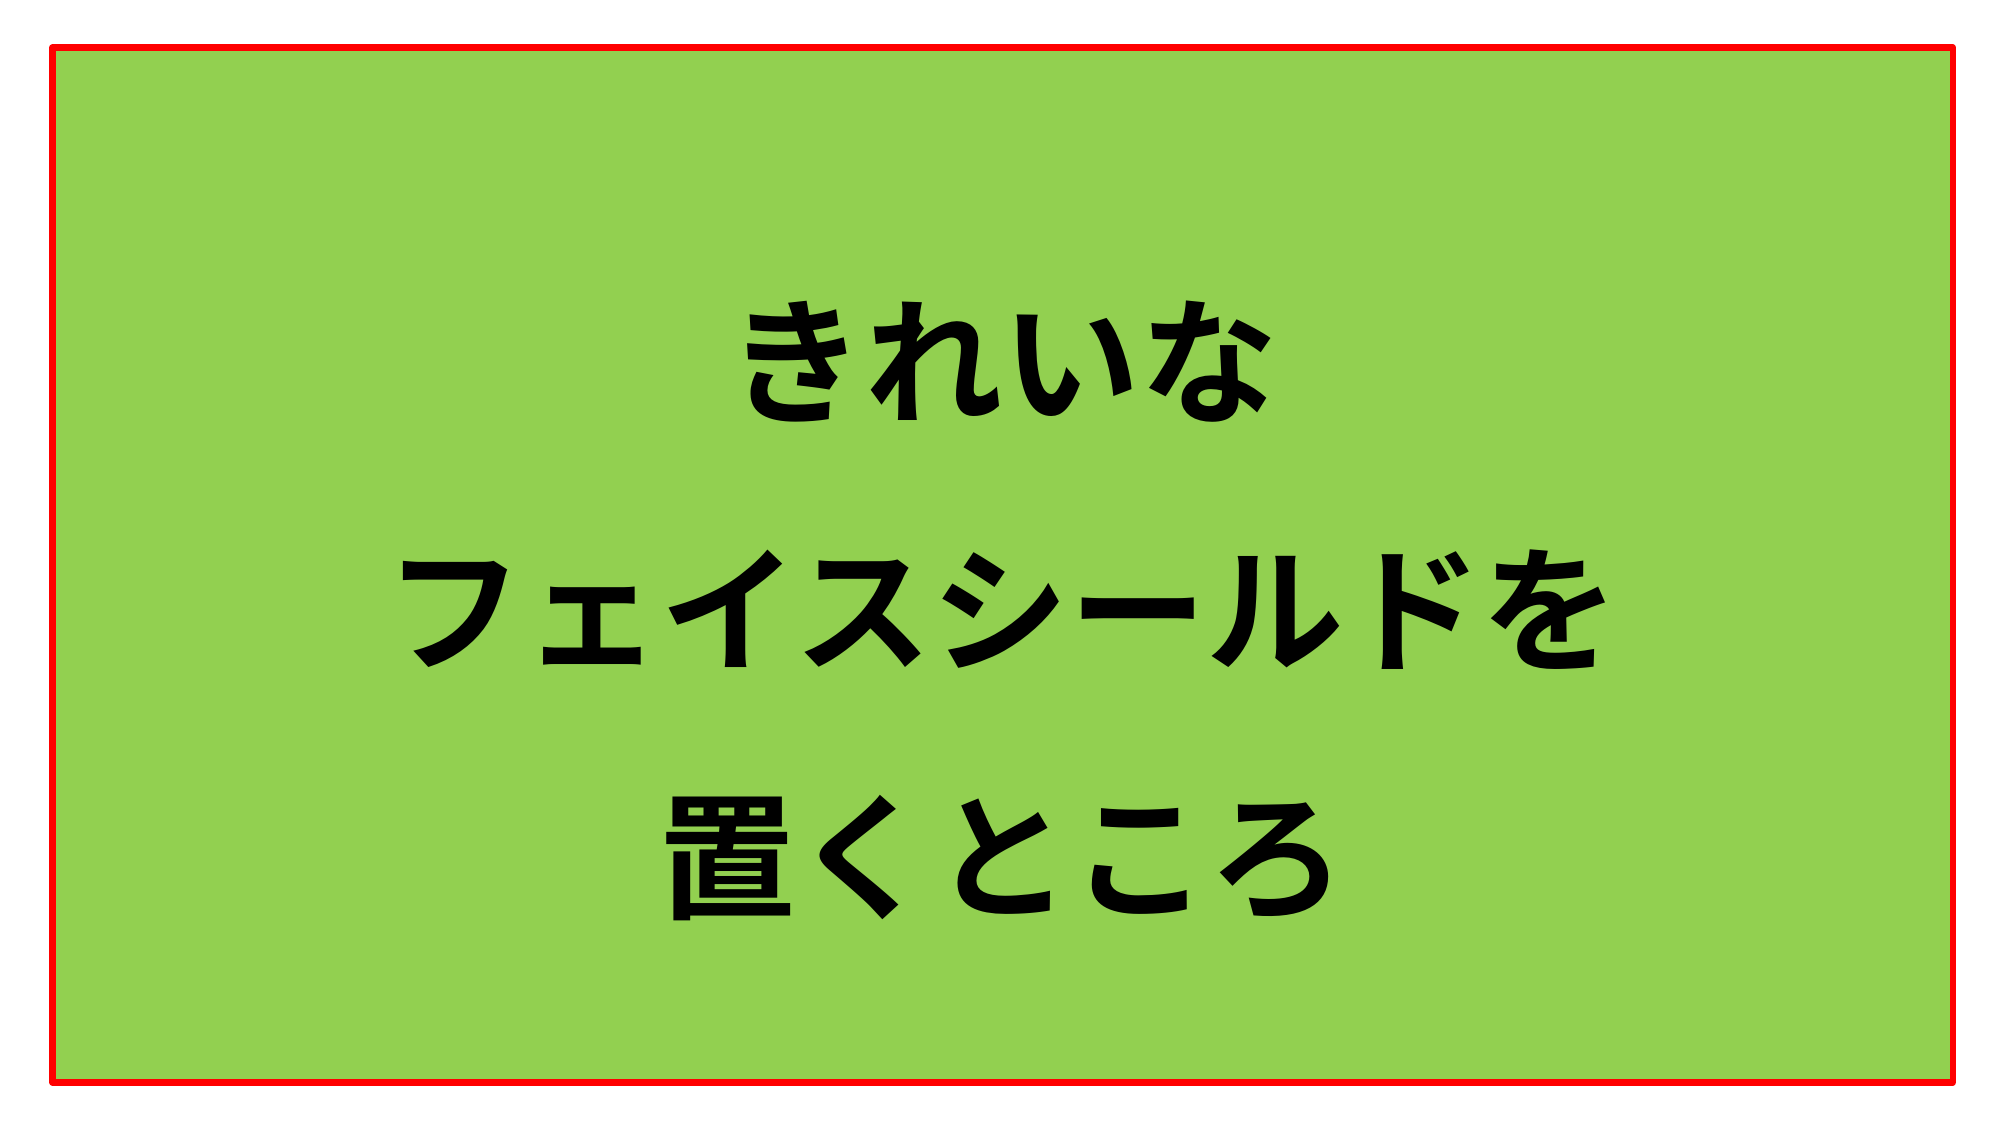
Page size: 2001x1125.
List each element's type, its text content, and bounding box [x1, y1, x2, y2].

title きれいな フェイスシールドを 置くところ [52, 47, 1953, 1083]
